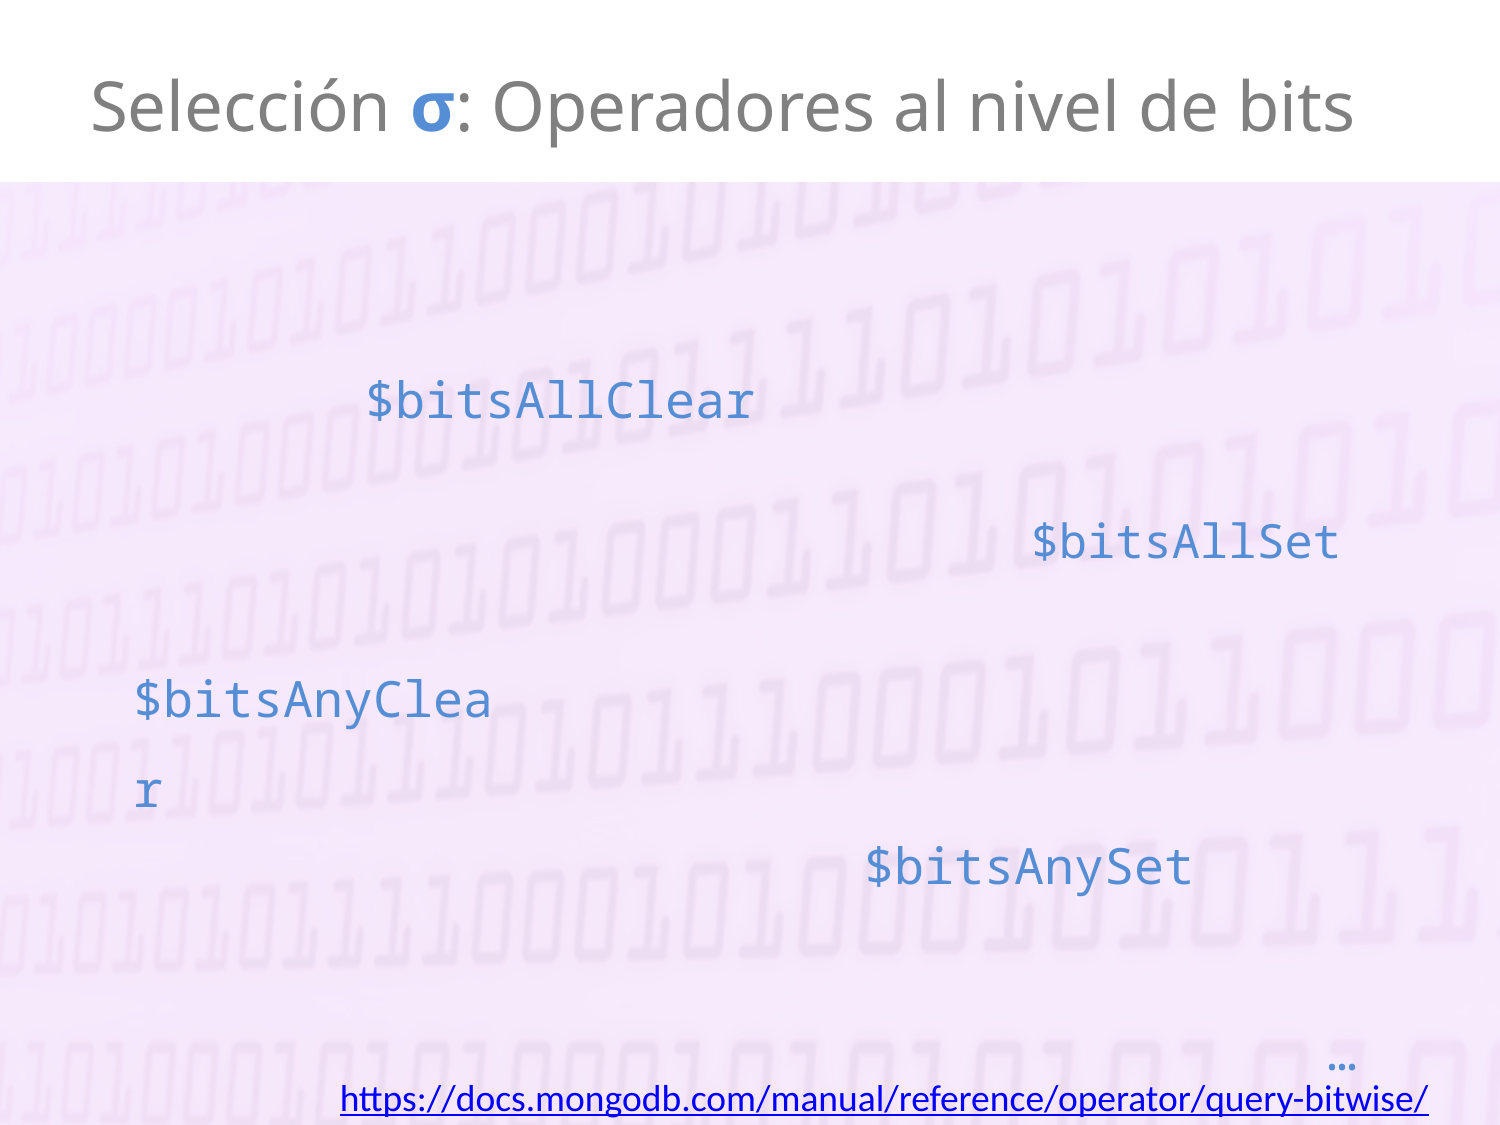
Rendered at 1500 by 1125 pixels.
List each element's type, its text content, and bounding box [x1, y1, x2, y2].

picture [0, 181, 1500, 1125]
title Selección σ: Operadores al nivel de bits [75, 45, 1425, 163]
